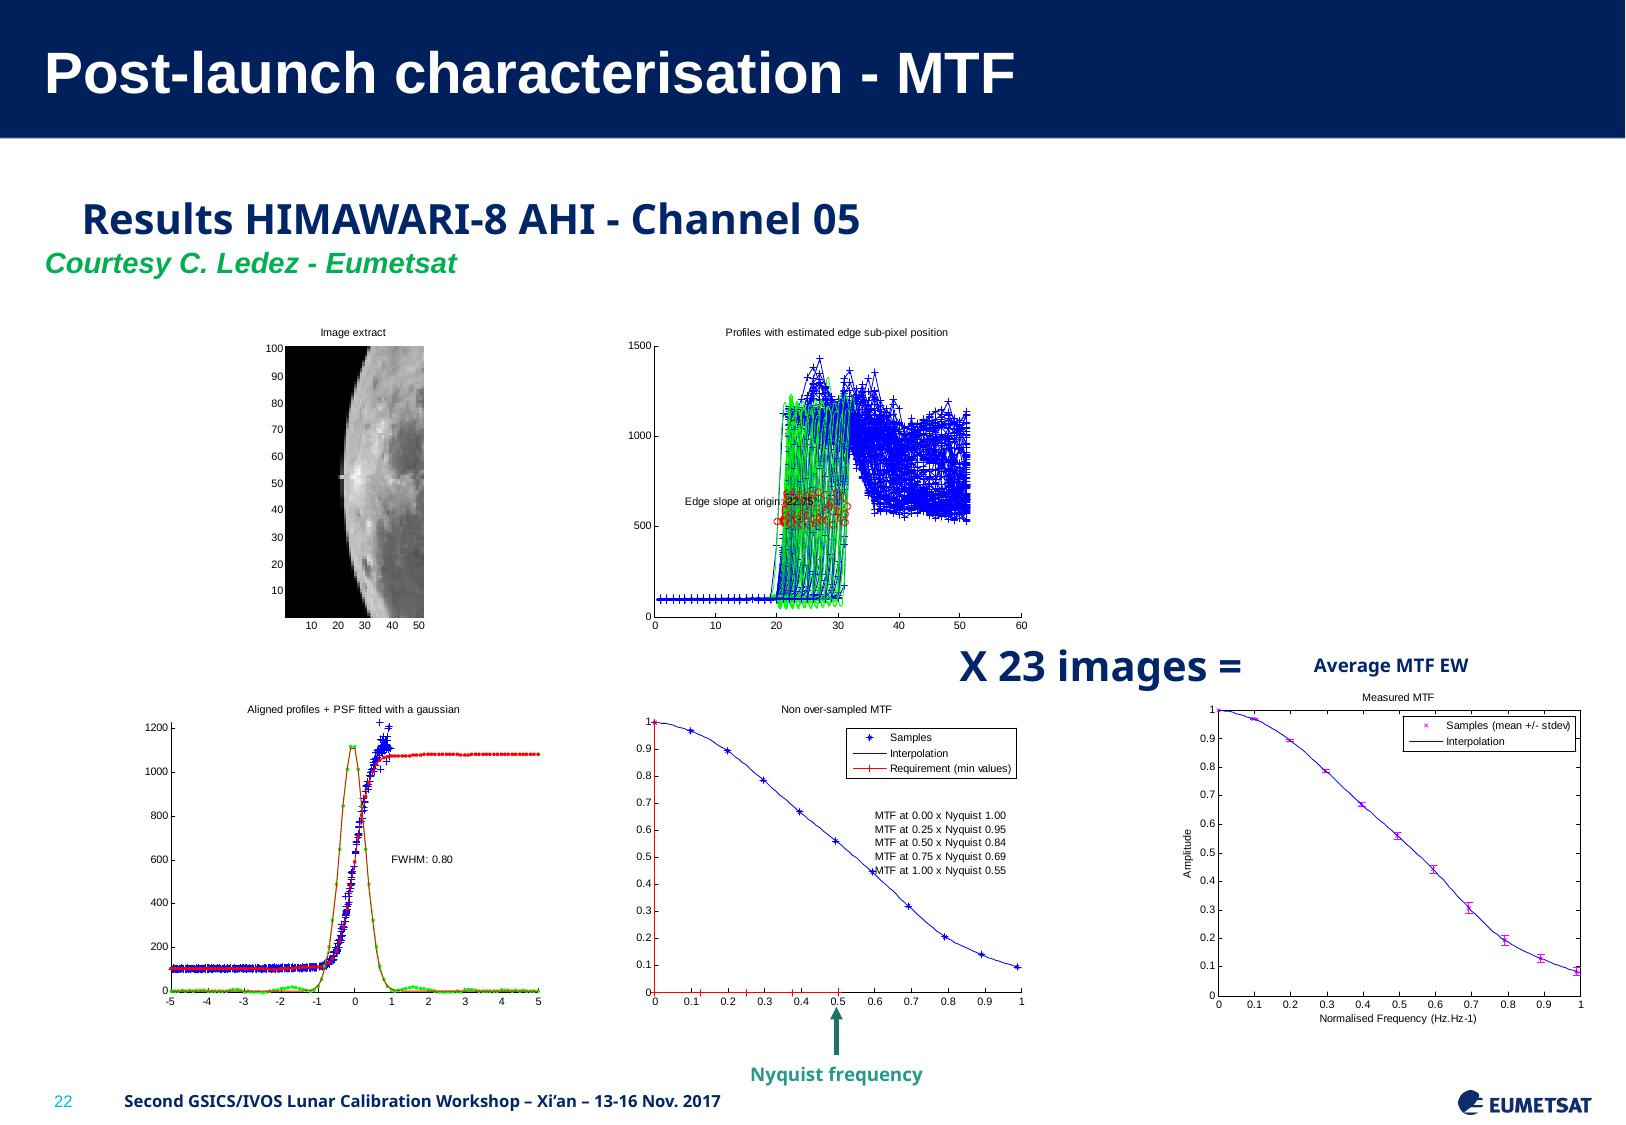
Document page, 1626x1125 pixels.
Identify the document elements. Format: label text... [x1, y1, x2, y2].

text_box Results HIMAWARI-8 AHI - Channel 05 [66, 185, 877, 251]
text_box Courtesy C. Ledez - Eumetsat [30, 236, 473, 285]
text_box Average MTF EW [1299, 645, 1484, 682]
text_box X 23 images = [1132, 632, 1269, 697]
picture [0, 0, 1626, 1125]
title Post-launch characterisation - MTF [0, 0, 1514, 141]
text_box Nyquist frequency [735, 1088, 938, 1093]
